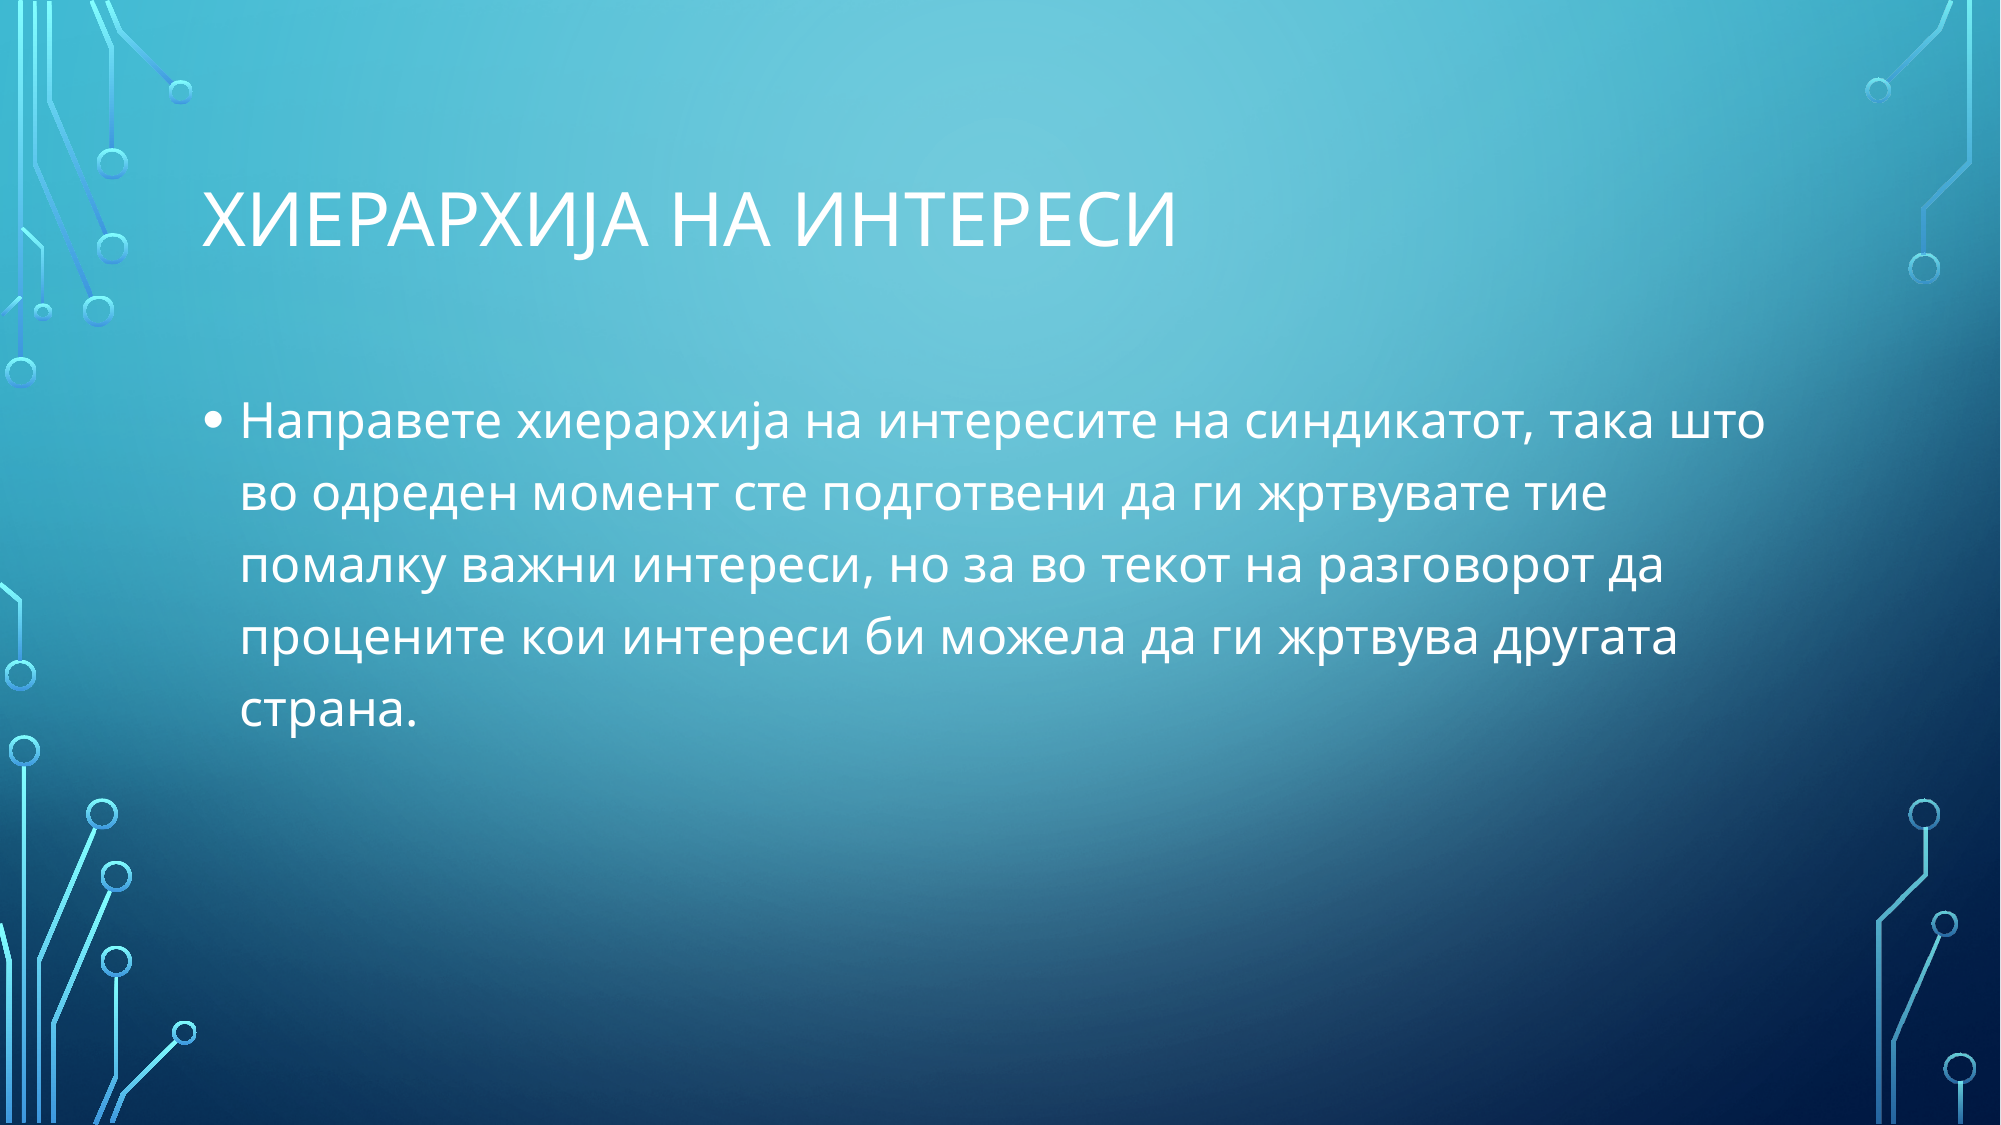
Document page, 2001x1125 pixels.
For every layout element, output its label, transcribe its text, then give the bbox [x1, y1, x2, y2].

title ХИЕРАРХИЈА НА ИНТЕРЕСИ [187, 101, 1813, 344]
list Направете хиерархија на интересите на синдикатот, така што во одреден момент сте подготвени да ги жртвувате тие помалку важни интереси, но за во текот на разговорот да процените кои интереси би можела да ги жртвува другата страна. [187, 369, 1813, 950]
